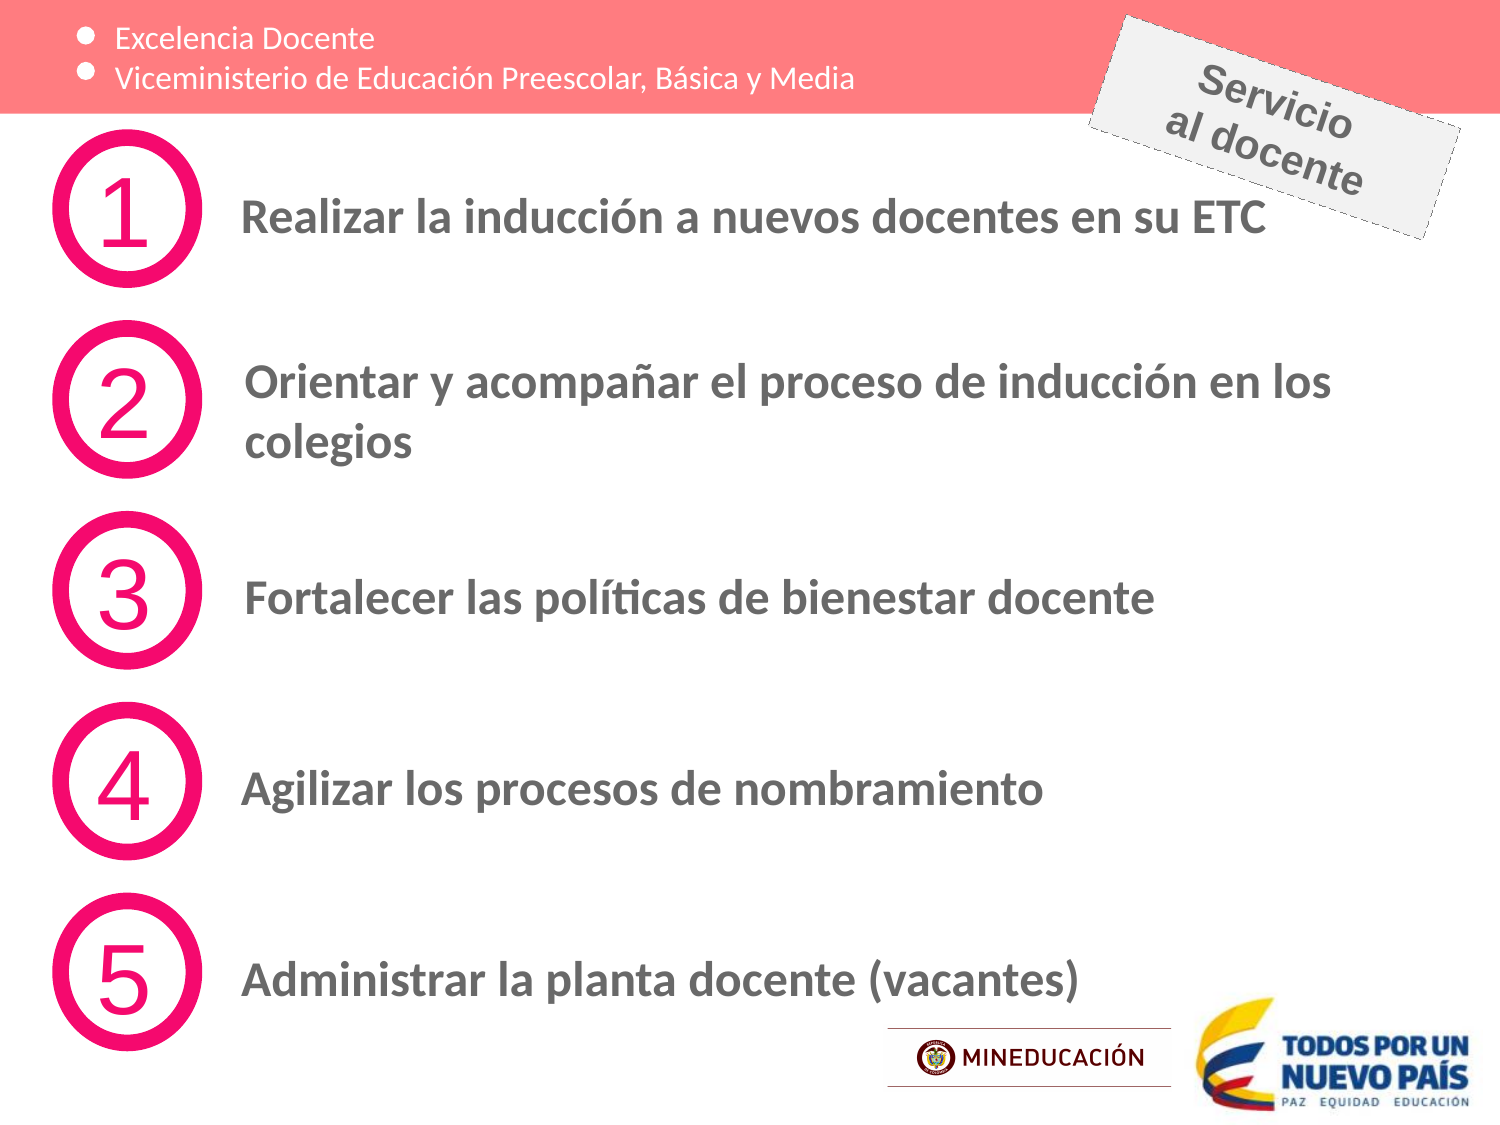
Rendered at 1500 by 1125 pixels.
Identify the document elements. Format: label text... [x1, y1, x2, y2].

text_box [60, 519, 1396, 662]
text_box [883, 986, 1484, 1125]
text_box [60, 328, 1396, 478]
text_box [60, 710, 1396, 853]
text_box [76, 9, 1089, 106]
text_box Servicio al docente [1087, 14, 1461, 240]
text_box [60, 900, 1396, 1044]
text_box [0, 0, 1500, 114]
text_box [60, 137, 1396, 280]
